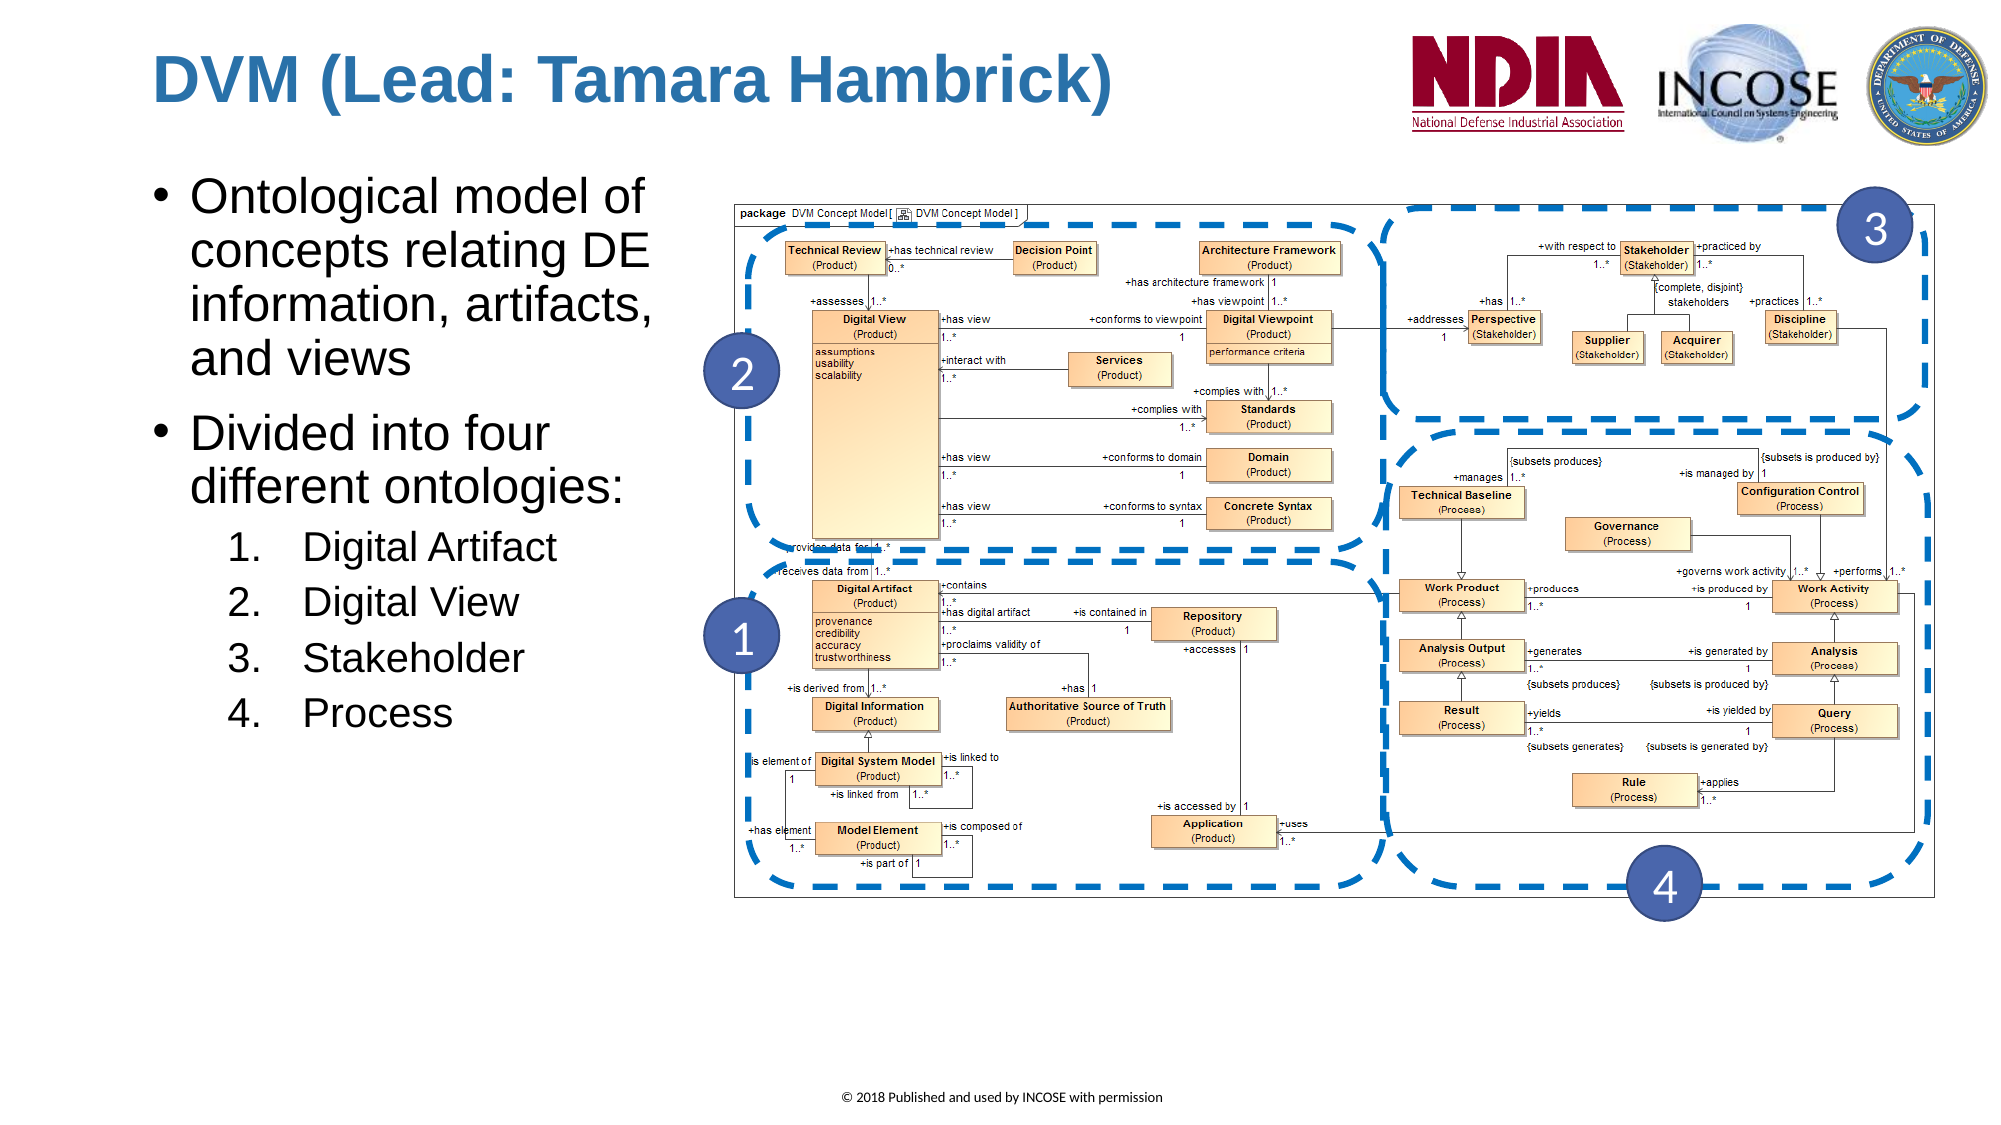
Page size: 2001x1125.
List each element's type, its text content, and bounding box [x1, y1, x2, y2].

title DVM (Lead: Tamara Hambrick) [137, 24, 1384, 138]
text_box 1 [703, 604, 719, 667]
list Ontological model of concepts relating DE information, artifacts, and views Divided into four different ontologies: Digital Artifact Digital View Stakeholder Process [137, 162, 749, 1043]
picture [729, 199, 1938, 901]
picture [1658, 24, 1838, 144]
picture [1866, 26, 1988, 146]
text_box 4 [1631, 903, 1698, 922]
picture [1411, 36, 1625, 132]
text_box 2 [703, 339, 719, 402]
